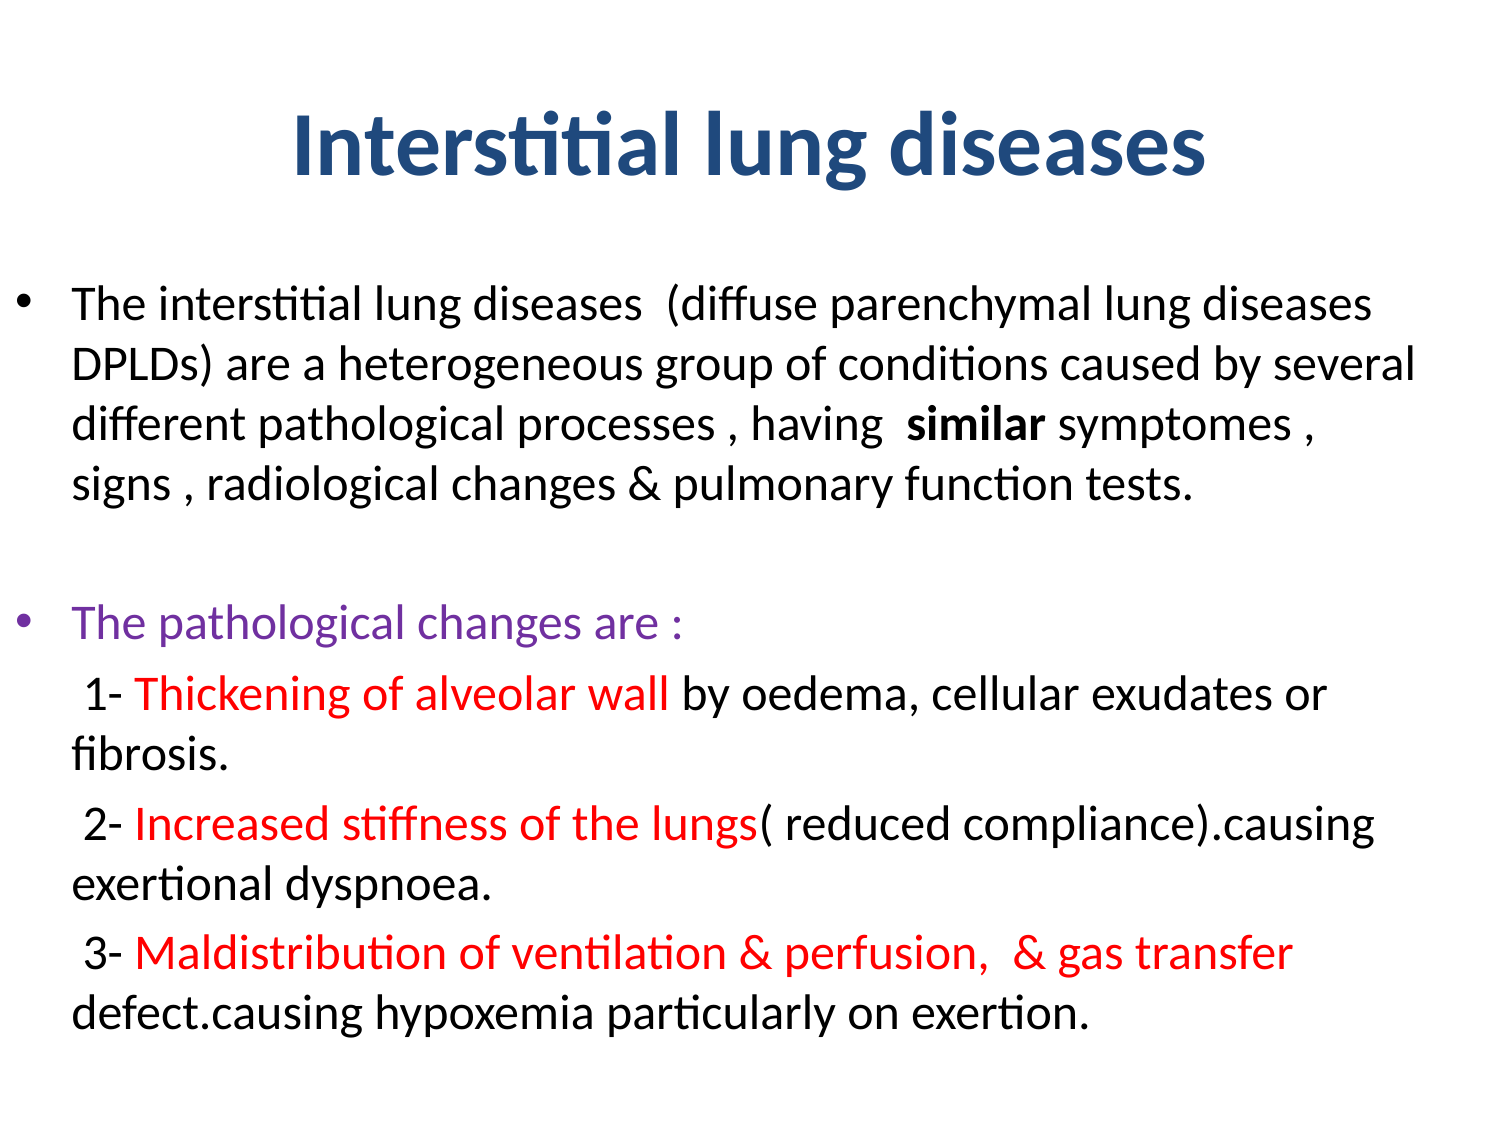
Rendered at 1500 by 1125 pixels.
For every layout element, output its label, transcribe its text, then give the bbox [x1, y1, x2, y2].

list The interstitial lung diseases (diffuse parenchymal lung diseases DPLDs) are a heterogeneous group of conditions caused by several different pathological processes , having similar symptomes , signs , radiological changes & pulmonary function tests. The pathological changes are : 1- Thickening of alveolar wall by oedema, cellular exudates or fibrosis. 2- Increased stiffness of the lungs( reduced compliance).causing exertional dyspnoea. 3- Maldistribution of ventilation & perfusion, & gas transfer defect.causing hypoxemia particularly on exertion. [0, 262, 1463, 1088]
title Interstitial lung diseases [74, 44, 1426, 233]
